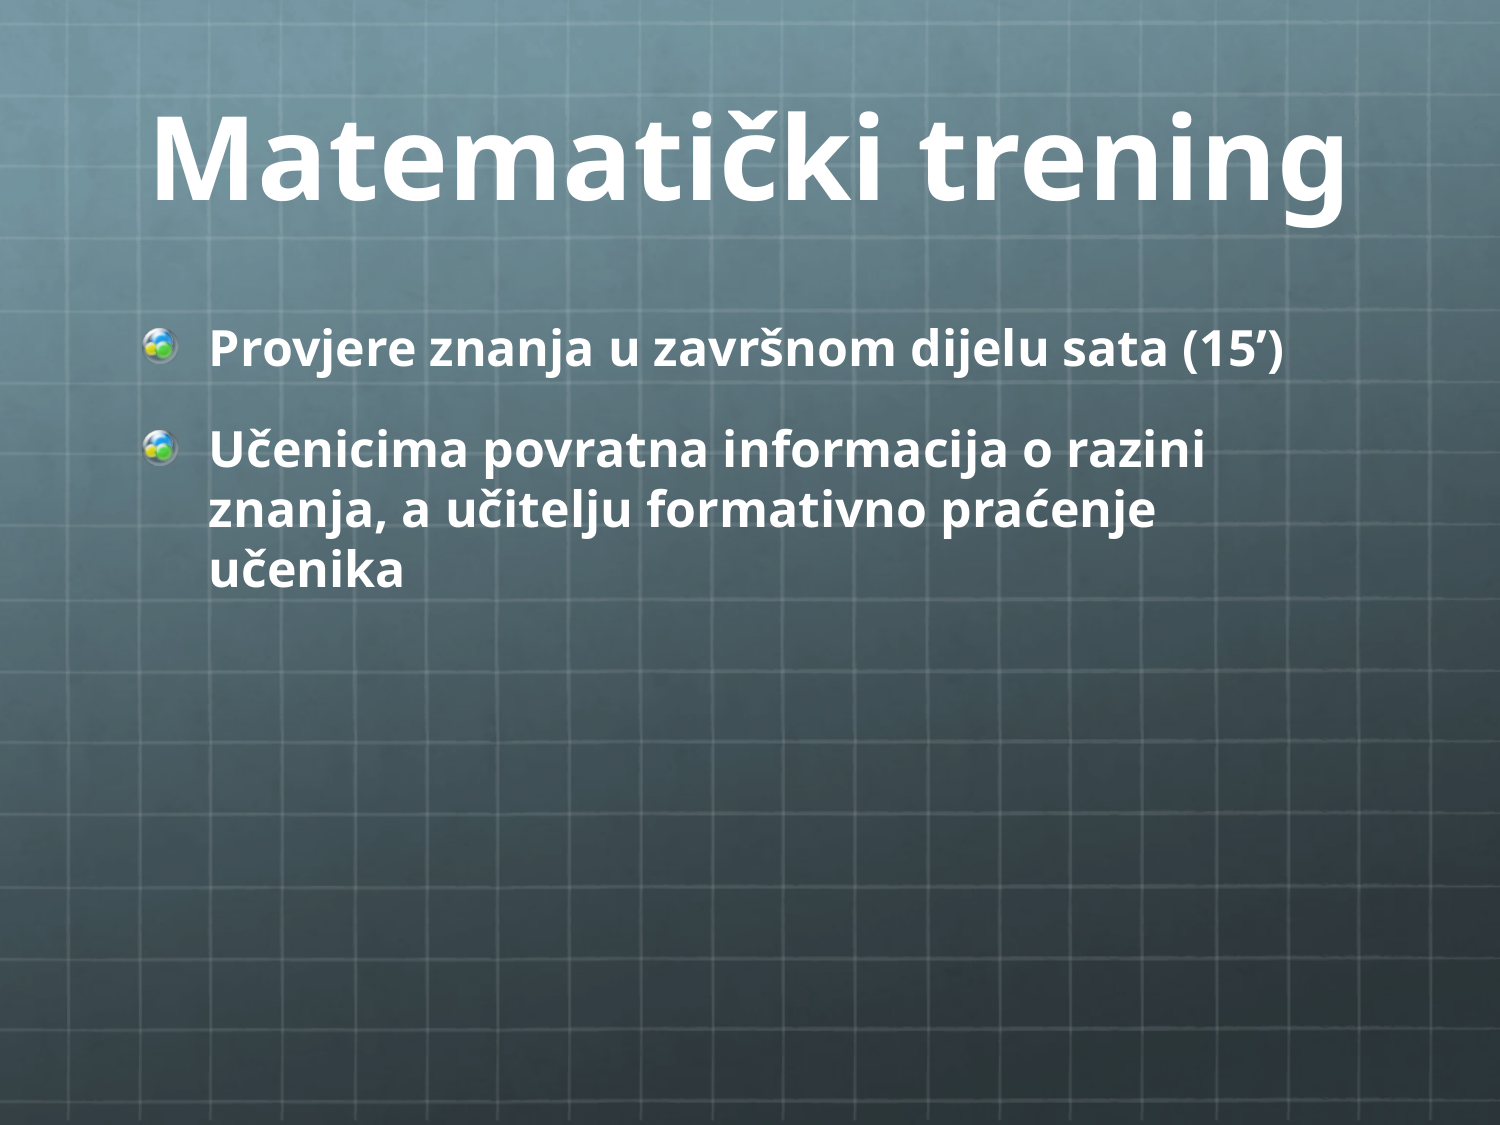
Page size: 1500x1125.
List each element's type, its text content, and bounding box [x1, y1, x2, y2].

picture [0, 0, 1500, 1125]
title Matematički trening [127, 17, 1372, 289]
list Provjere znanja u završnom dijelu sata (15’) Učenicima povratna informacija o razini znanja, a učitelju formativno praćenje učenika [127, 308, 1372, 958]
